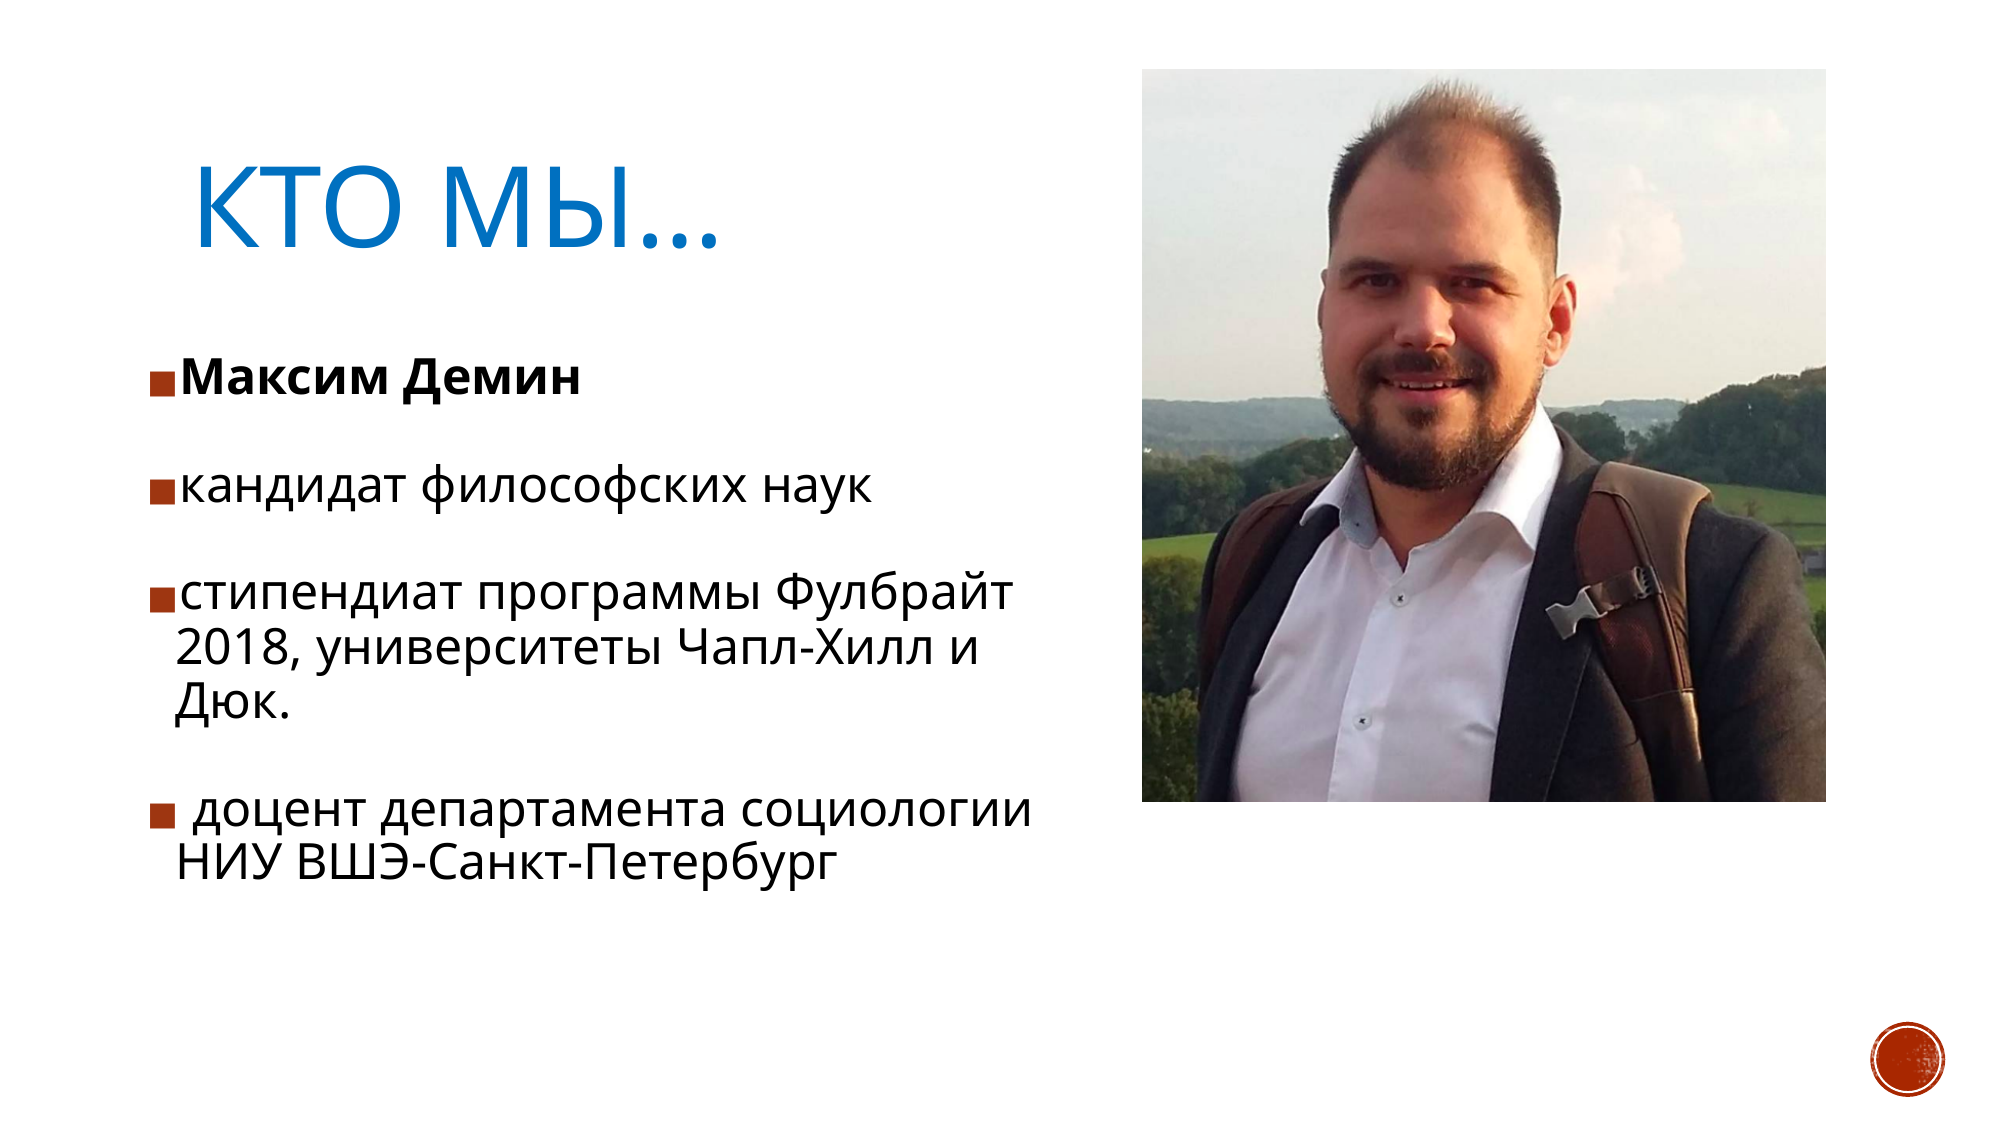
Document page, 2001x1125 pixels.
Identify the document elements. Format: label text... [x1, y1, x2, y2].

picture [1141, 69, 1826, 802]
picture [1870, 1021, 1946, 1097]
list Максим Демин кандидат философских наук стипендиат программы Фулбрайт 2018, университеты Чапл-Хилл и Дюк. доцент департамента социологии НИУ ВШЭ-Санкт-Петербург [130, 343, 1061, 1063]
title КТО МЫ… [175, 79, 1136, 344]
